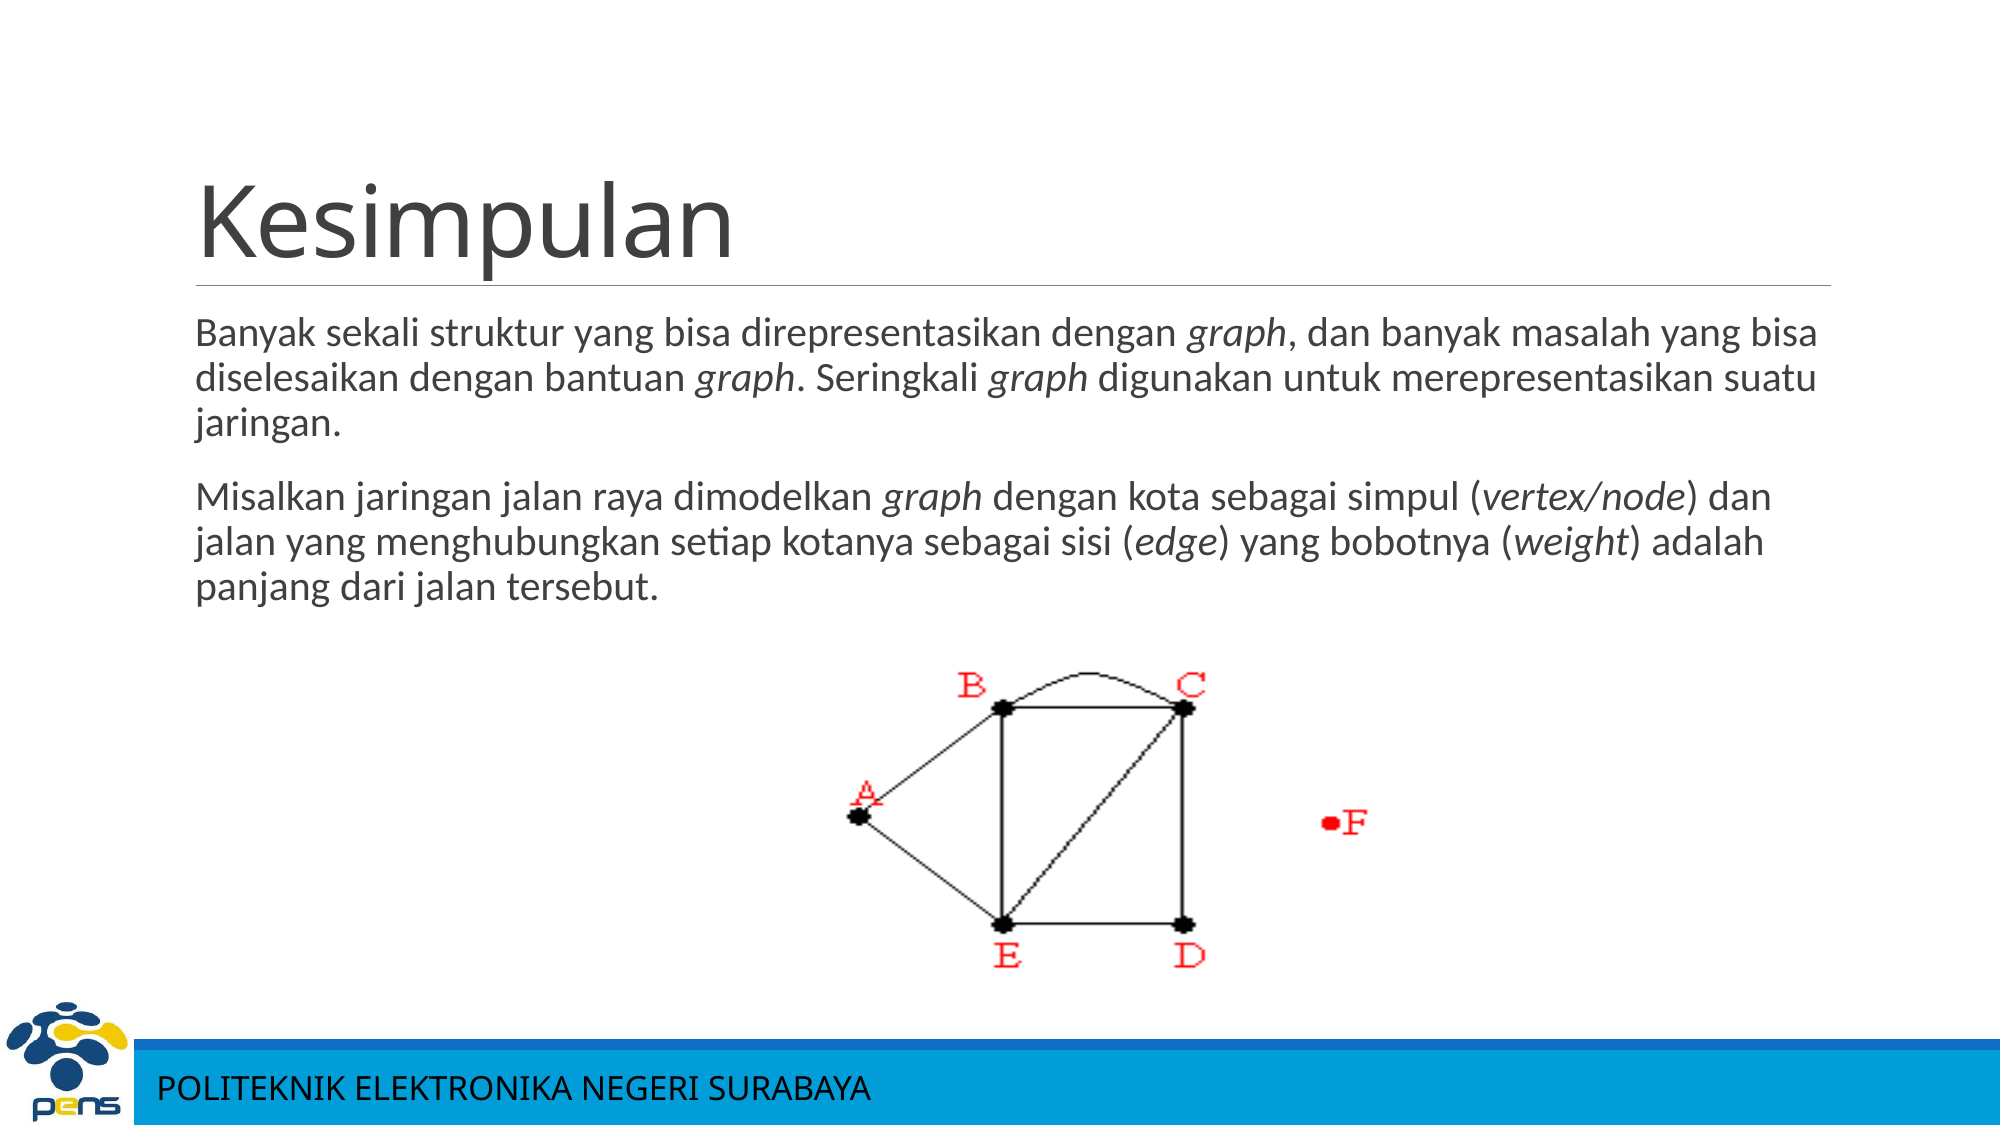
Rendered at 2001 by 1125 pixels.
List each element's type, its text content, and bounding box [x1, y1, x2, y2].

picture [0, 997, 134, 1125]
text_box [797, 636, 1399, 1012]
title Kesimpulan [180, 47, 1830, 285]
list Banyak sekali struktur yang bisa direpresentasikan dengan graph, dan banyak masalah yang bisa diselesaikan dengan bantuan graph. Seringkali graph digunakan untuk merepresentasikan suatu jaringan. Misalkan jaringan jalan raya dimodelkan graph dengan kota sebagai simpul (vertex/node) dan jalan yang menghubungkan setiap kotanya sebagai sisi (edge) yang bobotnya (weight) adalah panjang dari jalan tersebut. [180, 302, 1830, 963]
